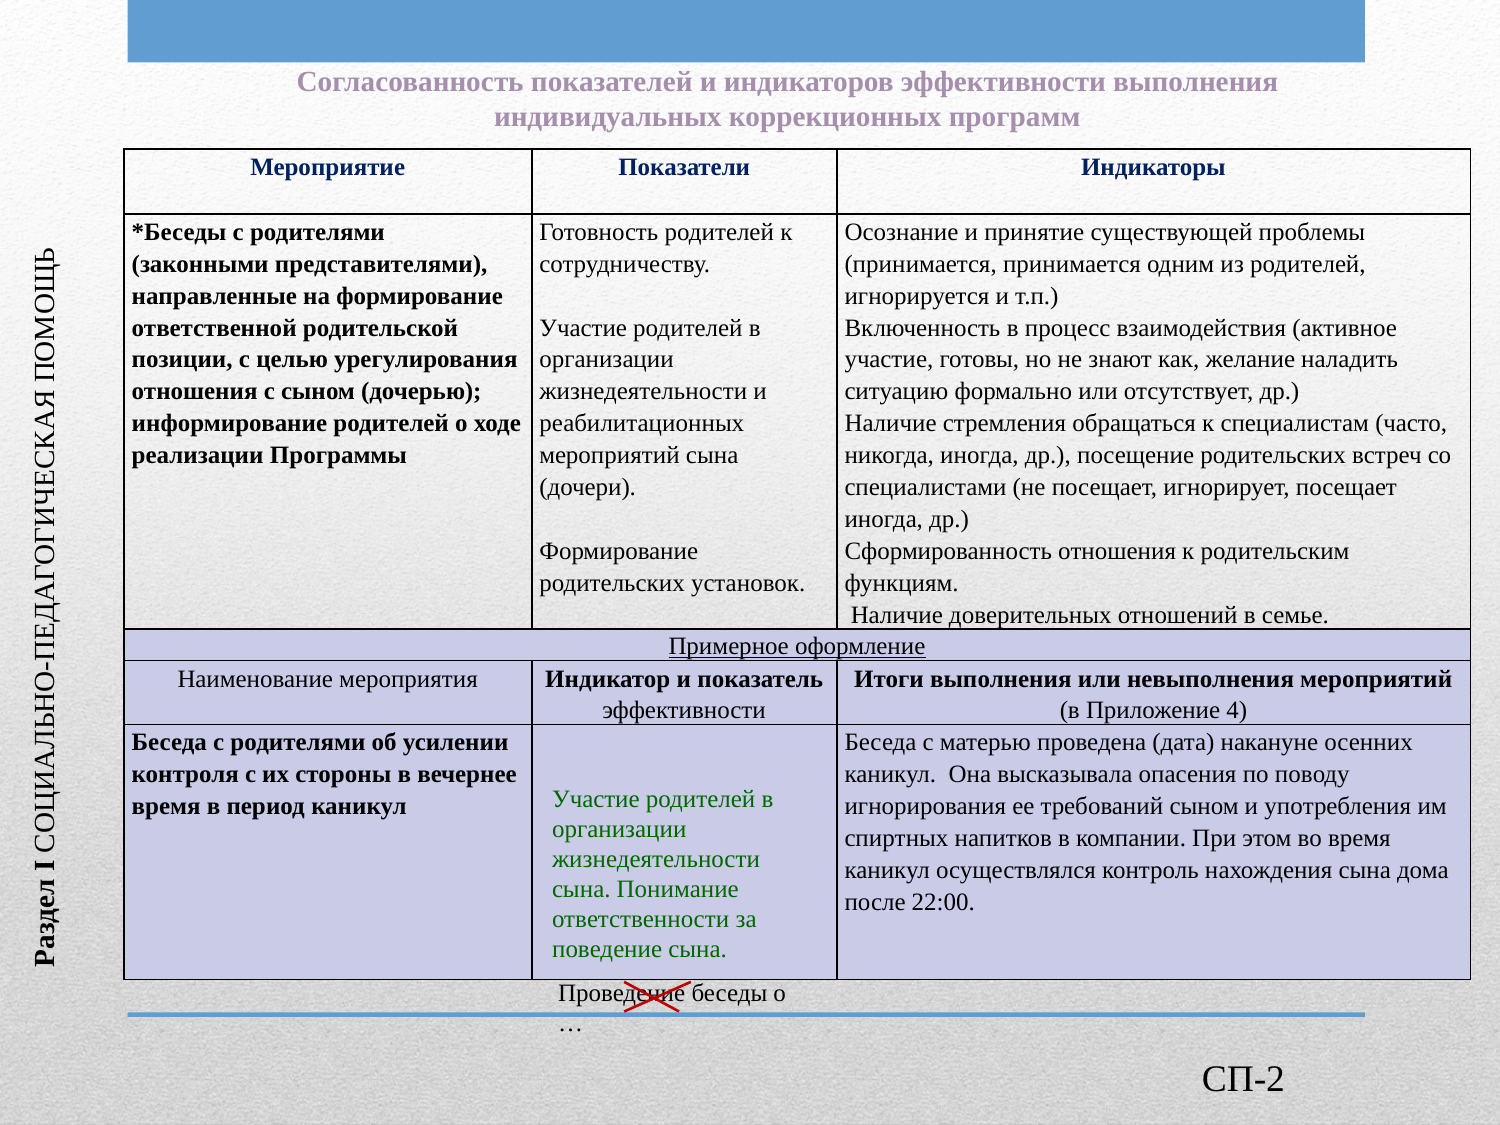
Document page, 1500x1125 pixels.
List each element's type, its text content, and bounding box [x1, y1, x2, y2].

table_cell *Беседы с родителями (законными представителями), направленные на формирование ответственной родительской позиции, с целью урегулирования отношения с сыном (дочерью); информирование родителей о ходе реализации Программы [125, 215, 531, 628]
table_cell Готовность родителей к сотрудничеству. Участие родителей в организации жизнедеятельности и реабилитационных мероприятий сына (дочери). Формирование родительских установок. [533, 215, 836, 628]
table_cell Итоги выполнения или невыполнения мероприятий (в Приложение 4) [838, 661, 1470, 724]
table_cell Примерное оформление [125, 630, 1470, 660]
table_cell Наименование мероприятия [125, 661, 531, 724]
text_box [623, 981, 680, 1013]
table_cell Индикатор и показатель эффективности [533, 661, 836, 724]
table_header Индикаторы [838, 150, 1470, 213]
text_box Раздел I СОЦИАЛЬНО-ПЕДАГОГИЧЕСКАЯ ПОМОЩЬ [17, 190, 68, 982]
table_header Мероприятие [125, 150, 531, 213]
text_box СП-2 [1187, 1046, 1329, 1107]
text_box Участие родителей в организации жизнедеятельности сына. Понимание ответственности за поведение сына. [537, 775, 821, 970]
text_box Проведение беседы о … [543, 969, 815, 1044]
table_cell [533, 725, 836, 979]
table_cell Осознание и принятие существующей проблемы (принимается, принимается одним из родителей, игнорируется и т.п.) Включенность в процесс взаимодействия (активное участие, готовы, но не знают как, желание наладить ситуацию формально или отсутствует, др.) Наличие стремления обращаться к специалистам (часто, никогда, иногда, др.), посещение родительских встреч со специалистами (не посещает, игнорирует, посещает иногда, др.) Сформированность отношения к родительским функциям. Наличие доверительных отношений в семье. [838, 215, 1470, 628]
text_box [680, 981, 692, 1013]
table_cell Беседа с родителями об усилении контроля с их стороны в вечернее время в период каникул [125, 725, 531, 979]
text_box Согласованность показателей и индикаторов эффективности выполнения индивидуальных коррекционных программ [123, 54, 1459, 140]
table_cell Беседа с матерью проведена (дата) накануне осенних каникул. Она высказывала опасения по поводу игнорирования ее требований сыном и употребления им спиртных напитков в компании. При этом во время каникул осуществлялся контроль нахождения сына дома после 22:00. [838, 725, 1470, 979]
table_header Показатели [533, 150, 836, 213]
